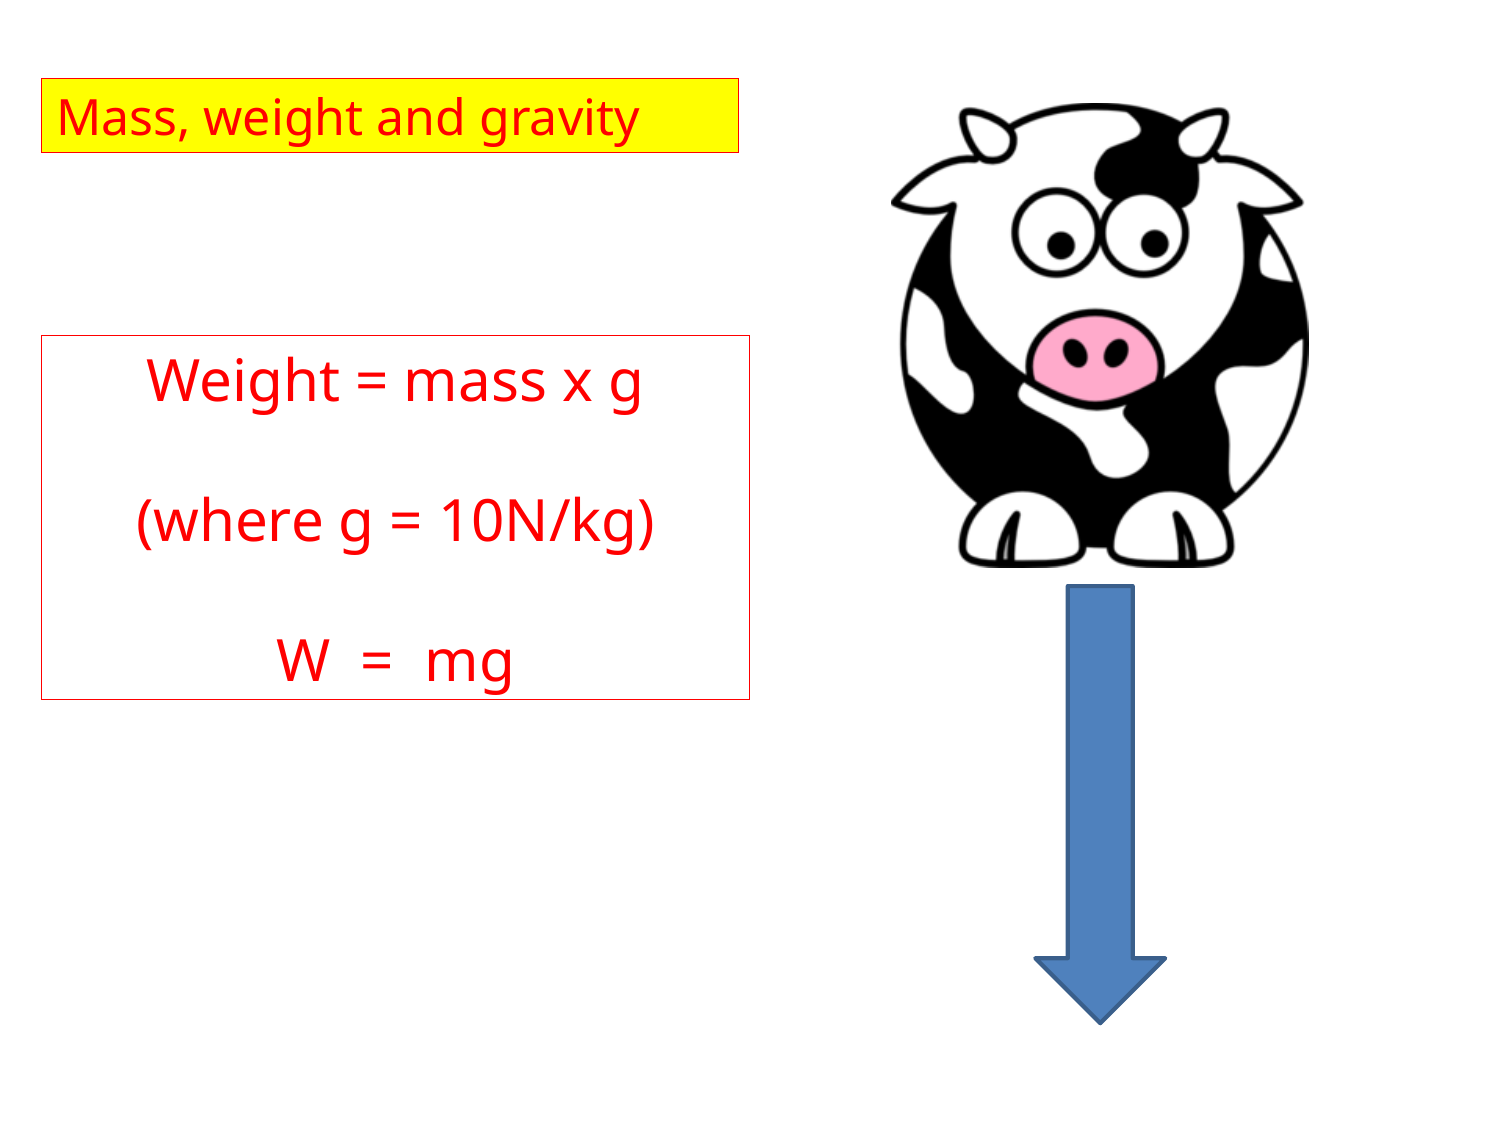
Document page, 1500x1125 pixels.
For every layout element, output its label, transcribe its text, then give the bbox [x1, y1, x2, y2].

text_box Weight = mass x g (where g = 10N/kg) W = mg [41, 335, 750, 700]
text_box Mass, weight and gravity [41, 78, 739, 153]
text_box [1033, 584, 1168, 1026]
picture [891, 102, 1310, 568]
